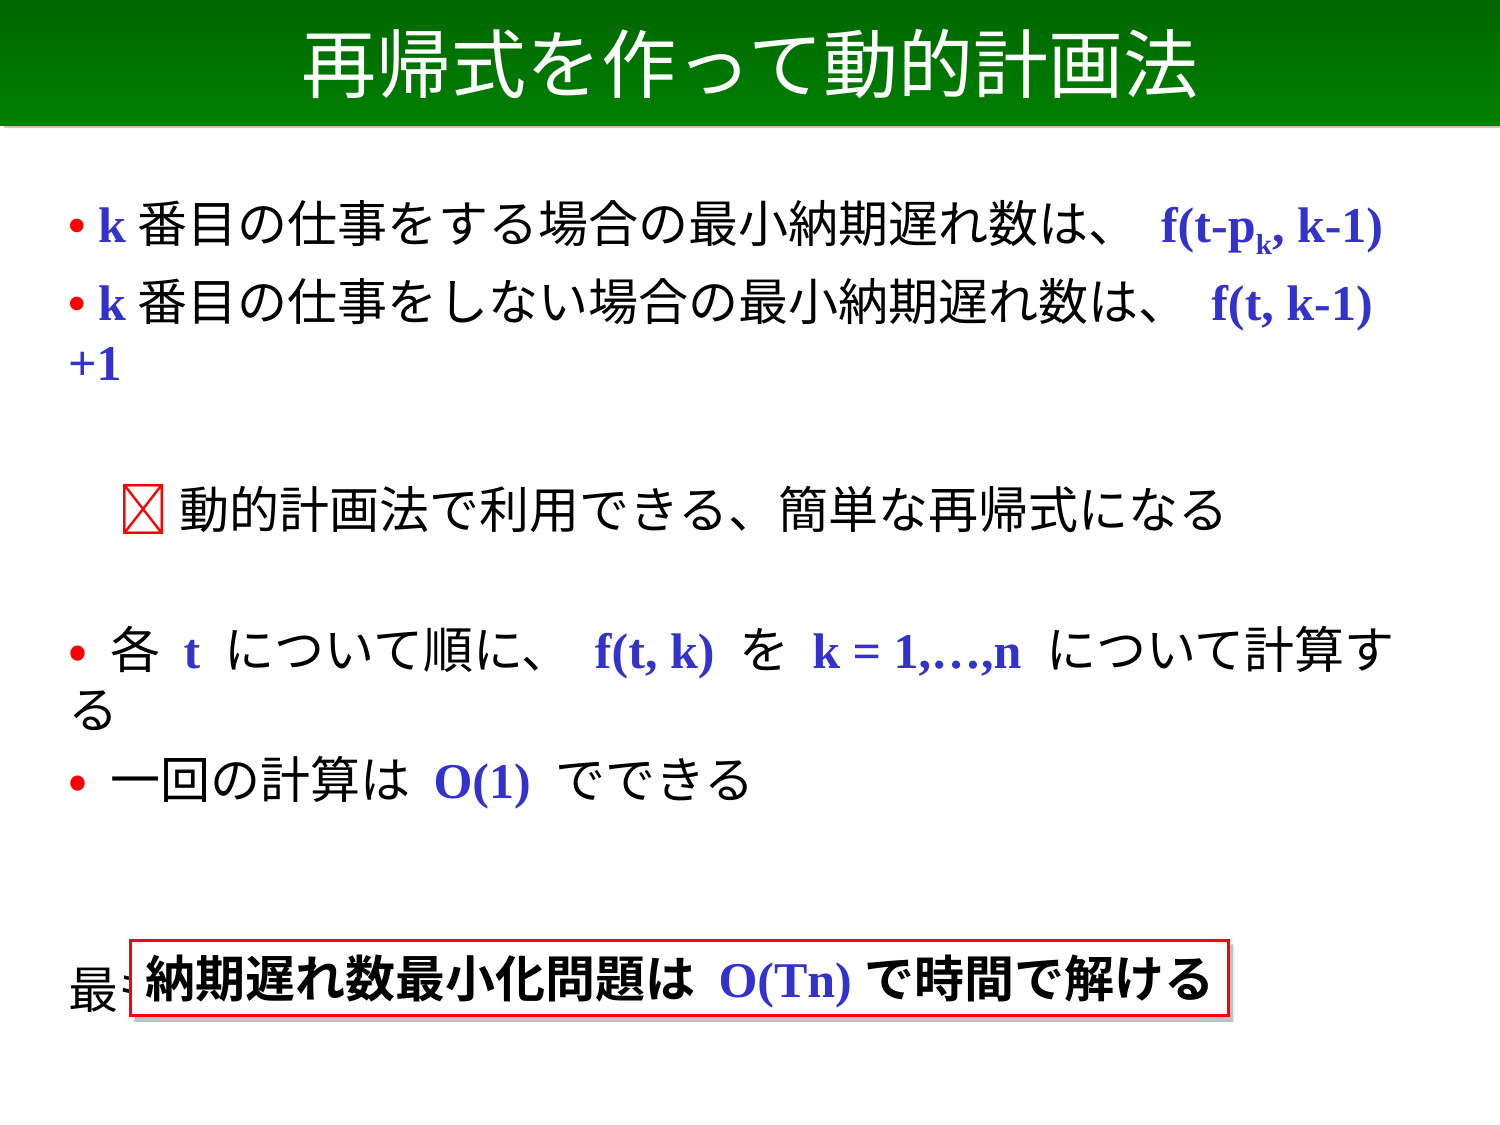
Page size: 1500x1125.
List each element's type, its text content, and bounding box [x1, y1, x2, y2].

subtitle • k番目の仕事をする場合の最小納期遅れ数は、 f(t-pk, k-1) • k番目の仕事をしない場合の最小納期遅れ数は、 f(t, k-1) +1  動的計画法で利用できる、簡単な再帰式になる • 各 t について順に、 f(t, k) を k = 1,…,n について計算する • 一回の計算は O(1) でできる 最も遅い納期を T とする [52, 184, 1412, 953]
title 再帰式を作って動的計画法 [0, 0, 1500, 126]
text_box 納期遅れ数最小化問題は O(Tn)で時間で解ける [130, 940, 1229, 1016]
